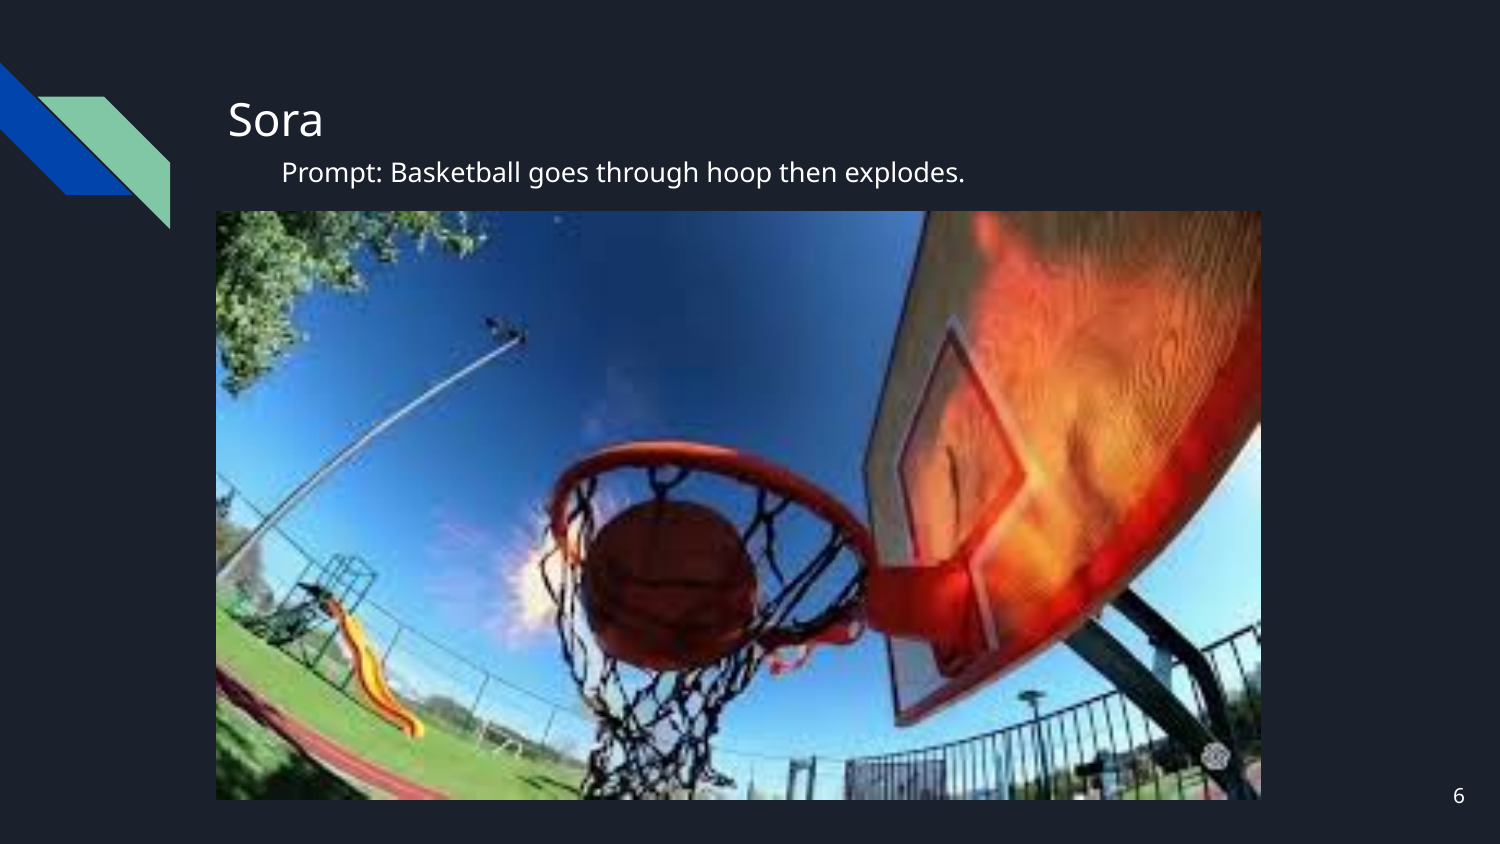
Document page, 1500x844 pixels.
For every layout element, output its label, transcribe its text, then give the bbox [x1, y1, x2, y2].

text_box Prompt: Basketball goes through hoop then explodes. [266, 140, 1274, 199]
picture [216, 211, 1261, 800]
title Sora [212, 75, 1368, 149]
slide_number 6 [1389, 764, 1480, 830]
